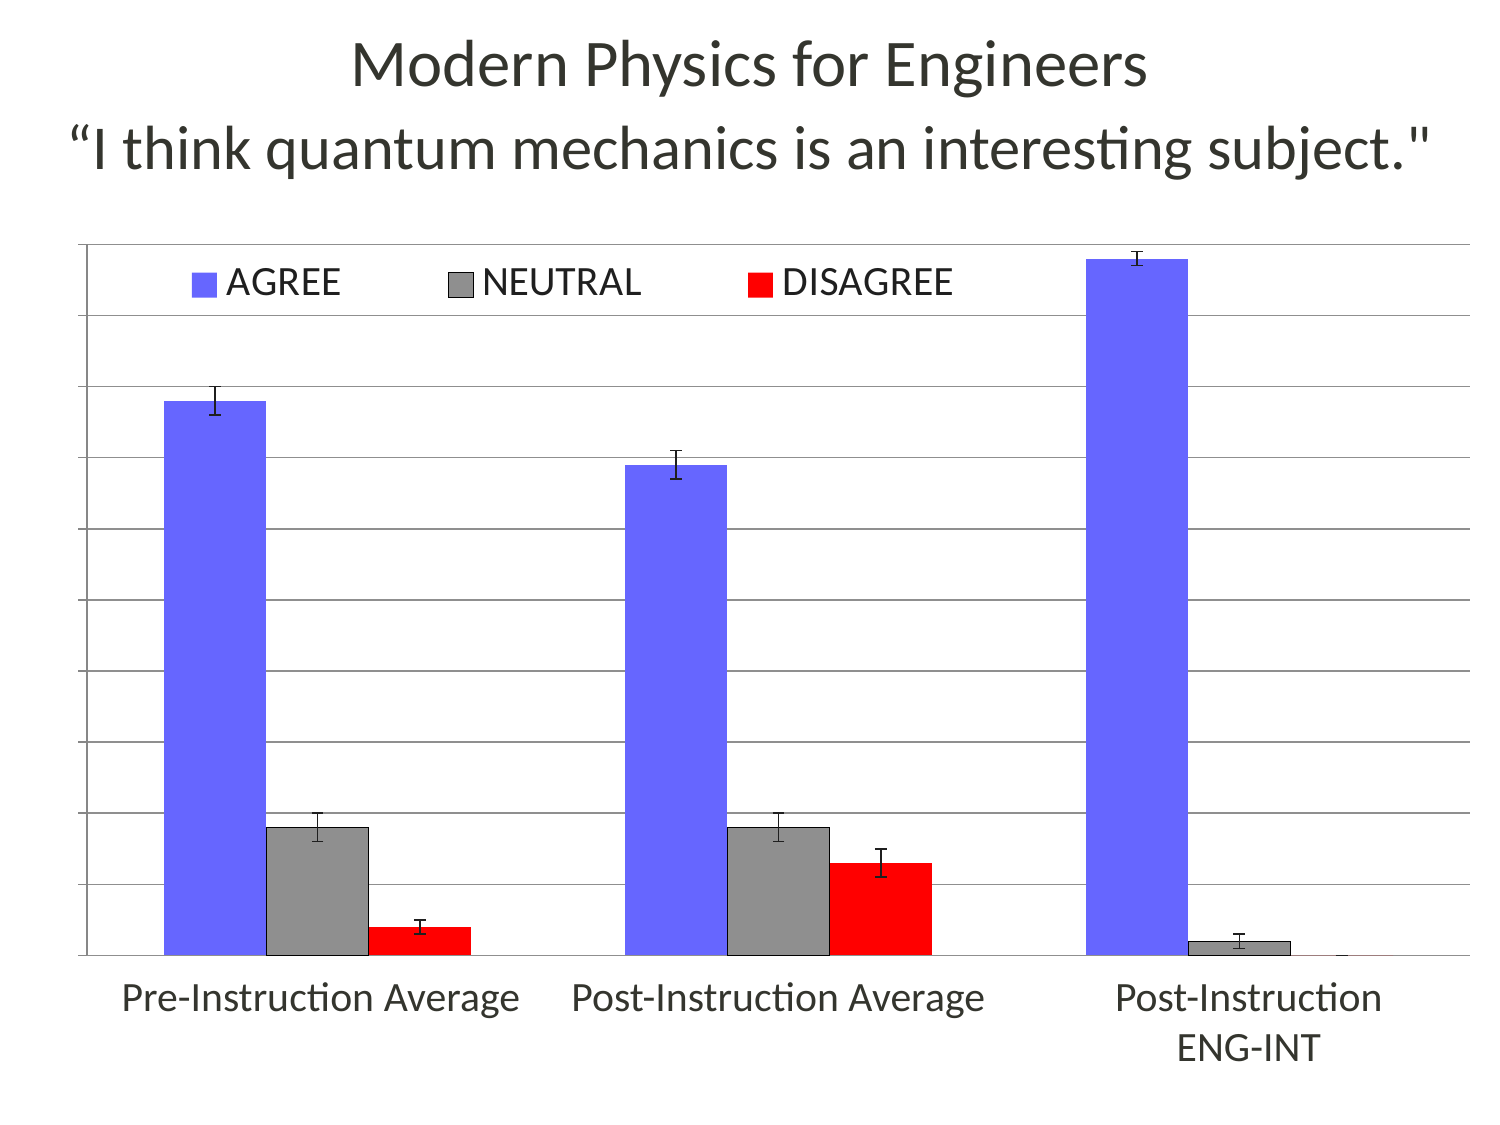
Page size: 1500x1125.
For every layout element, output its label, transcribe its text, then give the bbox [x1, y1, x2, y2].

text_box “I think quantum mechanics is an interesting subject." [0, 99, 1500, 196]
text_box Modern Physics for Engineers [0, 12, 1500, 99]
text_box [0, 212, 1500, 1079]
